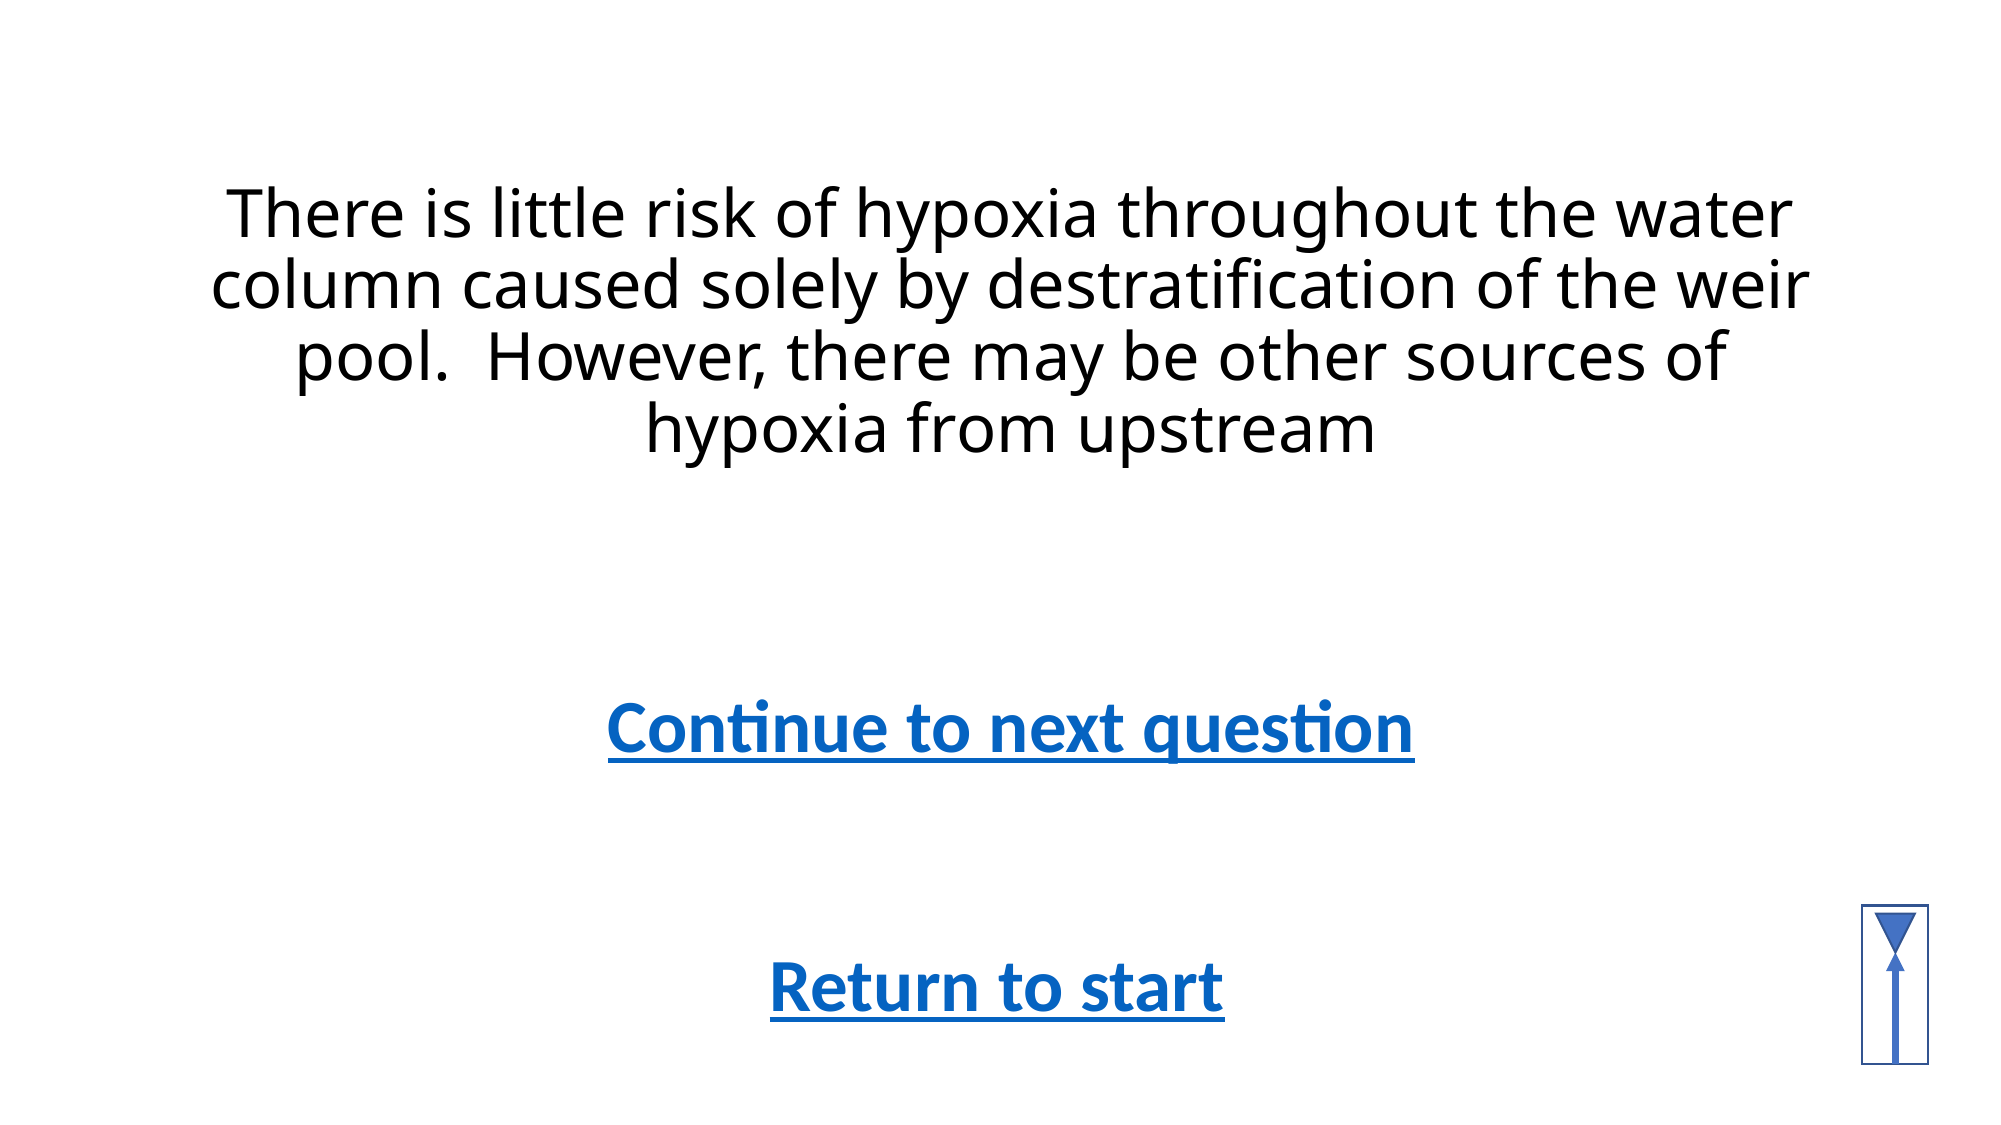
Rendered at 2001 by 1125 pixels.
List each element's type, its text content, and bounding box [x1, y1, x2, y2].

text_box Continue to next question [593, 670, 1431, 776]
text_box Return to start [754, 929, 1240, 1035]
title There is little risk of hypoxia throughout the water column caused solely by destratification of the weir pool. However, there may be other sources of hypoxia from upstream [149, 214, 1875, 432]
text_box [1862, 905, 1929, 1065]
